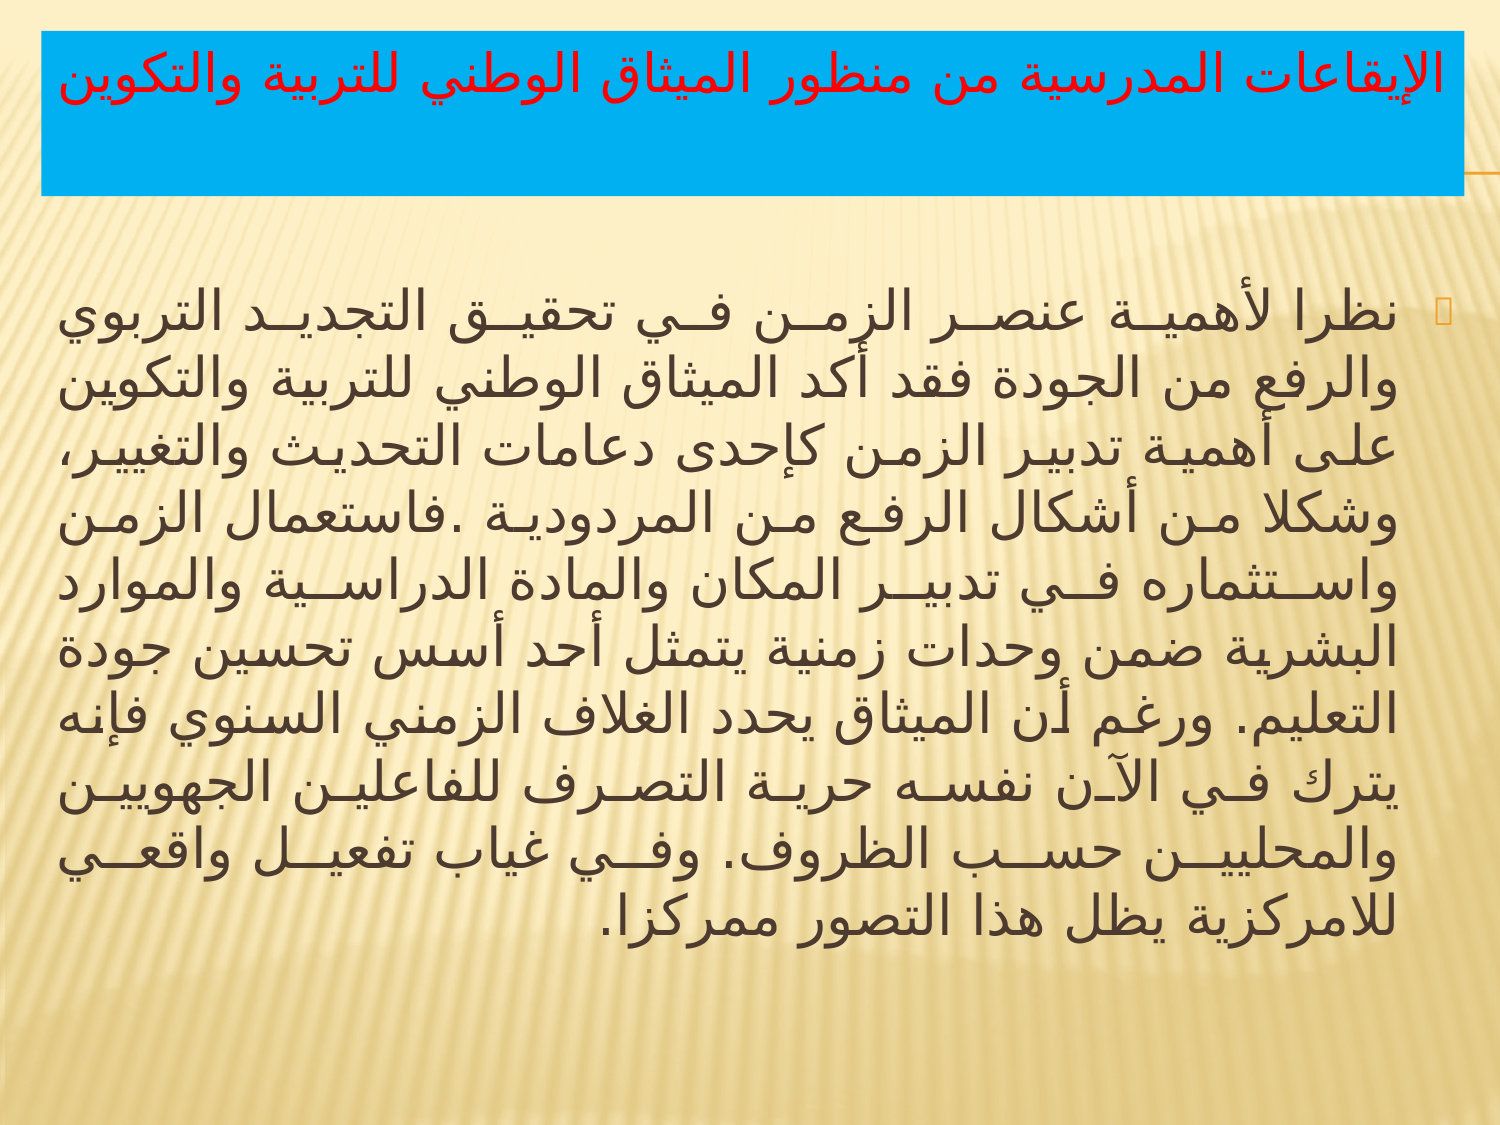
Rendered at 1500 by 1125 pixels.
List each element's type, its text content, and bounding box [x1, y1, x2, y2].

picture [0, 0, 1500, 1125]
title الإيقاعات المدرسية من منظور الميثاق الوطني للتربية والتكوين [41, 30, 1465, 197]
list نظرا لأهمية عنصر الزمن في تحقيق التجديد التربوي والرفع من الجودة فقد أكد الميثاق الوطني للتربية والتكوين على أهمية تدبير الزمن كإحدى دعامات التحديث والتغيير، وشكلا من أشكال الرفع من المردودية .فاستعمال الزمن واستثماره في تدبير المكان والمادة الدراسية والموارد البشرية ضمن وحدات زمنية يتمثل أحد أسس تحسين جودة التعليم. ورغم أن الميثاق يحدد الغلاف الزمني السنوي فإنه يترك في الآن نفسه حرية التصرف للفاعلين الجهويين والمحليين حسب الظروف. وفي غياب تفعيل واقعي للامركزية يظل هذا التصور ممركزا. [41, 267, 1467, 1010]
